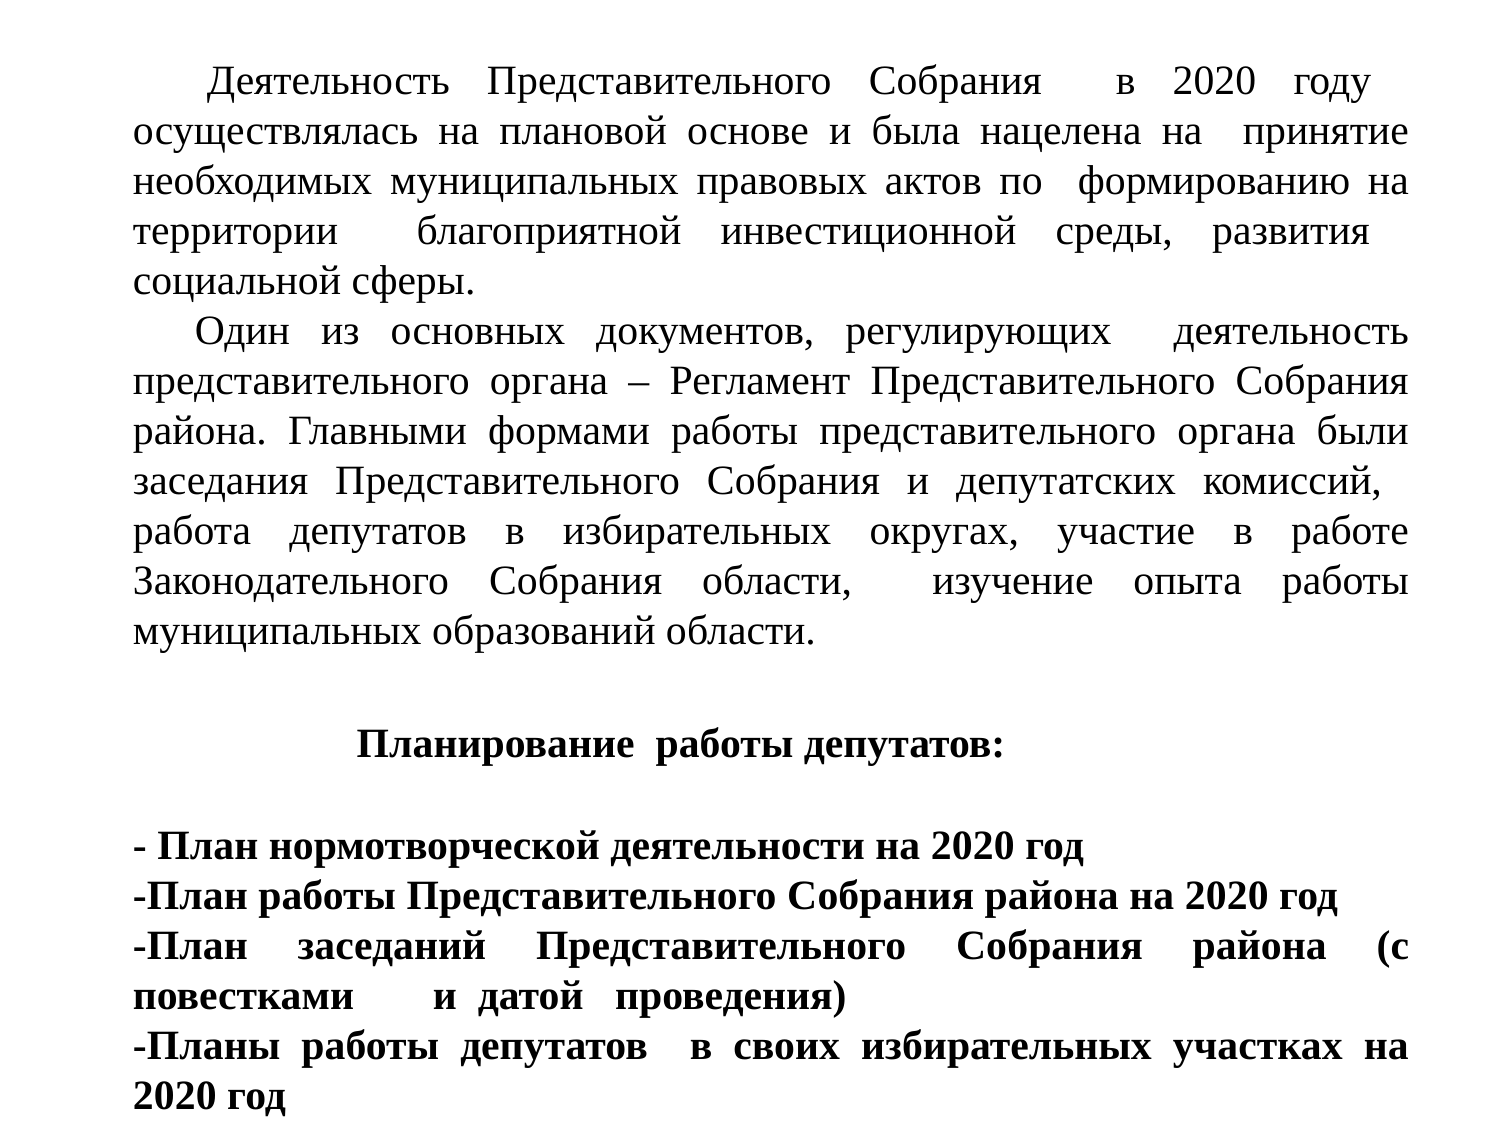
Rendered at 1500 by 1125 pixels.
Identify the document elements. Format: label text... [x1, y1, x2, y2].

text_box [74, 172, 1424, 1125]
text_box Деятельность Представительного Собрания в 2020 году осуществлялась на плановой основе и была нацелена на принятие необходимых муниципальных правовых актов по формированию на территории благоприятной инвестиционной среды, развития социальной сферы. Один из основных документов, регулирующих деятельность представительного органа – Регламент Представительного Собрания района. Главными формами работы представительного органа были заседания Представительного Собрания и депутатских комиссий, работа депутатов в избирательных округах, участие в работе Законодательного Собрания области, изучение опыта работы муниципальных образований области. Планирование работы депутатов: - План нормотворческой деятельности на 2020 год -План работы Представительного Собрания района на 2020 год -План заседаний Представительного Собрания района (с повестками и датой проведения) -Планы работы депутатов в своих избирательных участках на 2020 год [118, 45, 1424, 118]
